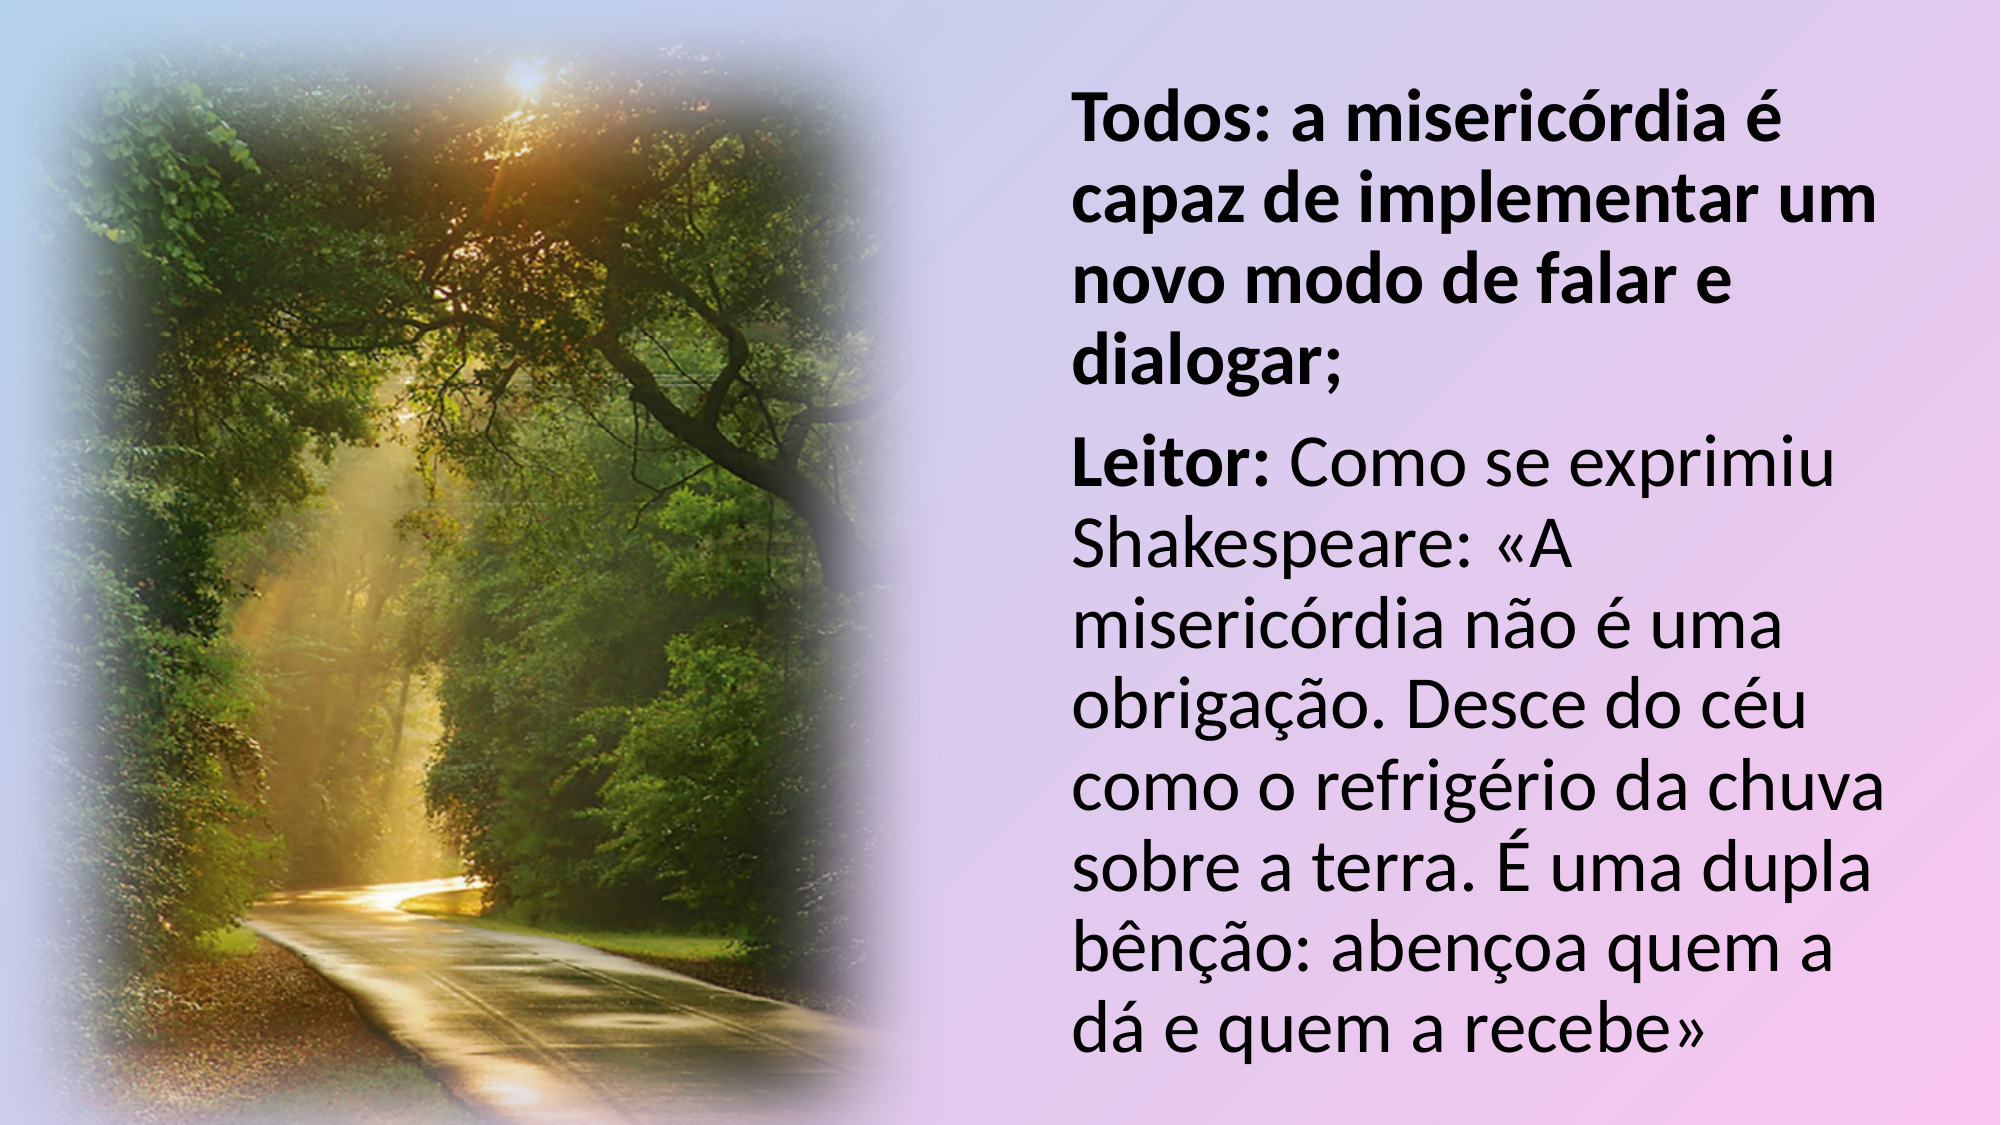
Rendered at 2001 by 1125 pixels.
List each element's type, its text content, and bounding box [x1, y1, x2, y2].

picture [0, 0, 942, 1125]
list Todos: a misericórdia é capaz de implementar um novo modo de falar e dialogar; Leitor: Como se exprimiu Shakespeare: «A misericórdia não é uma obrigação. Desce do céu como o refrigério da chuva sobre a terra. É uma dupla bênção: abençoa quem a dá e quem a recebe» [1056, 69, 1927, 1125]
